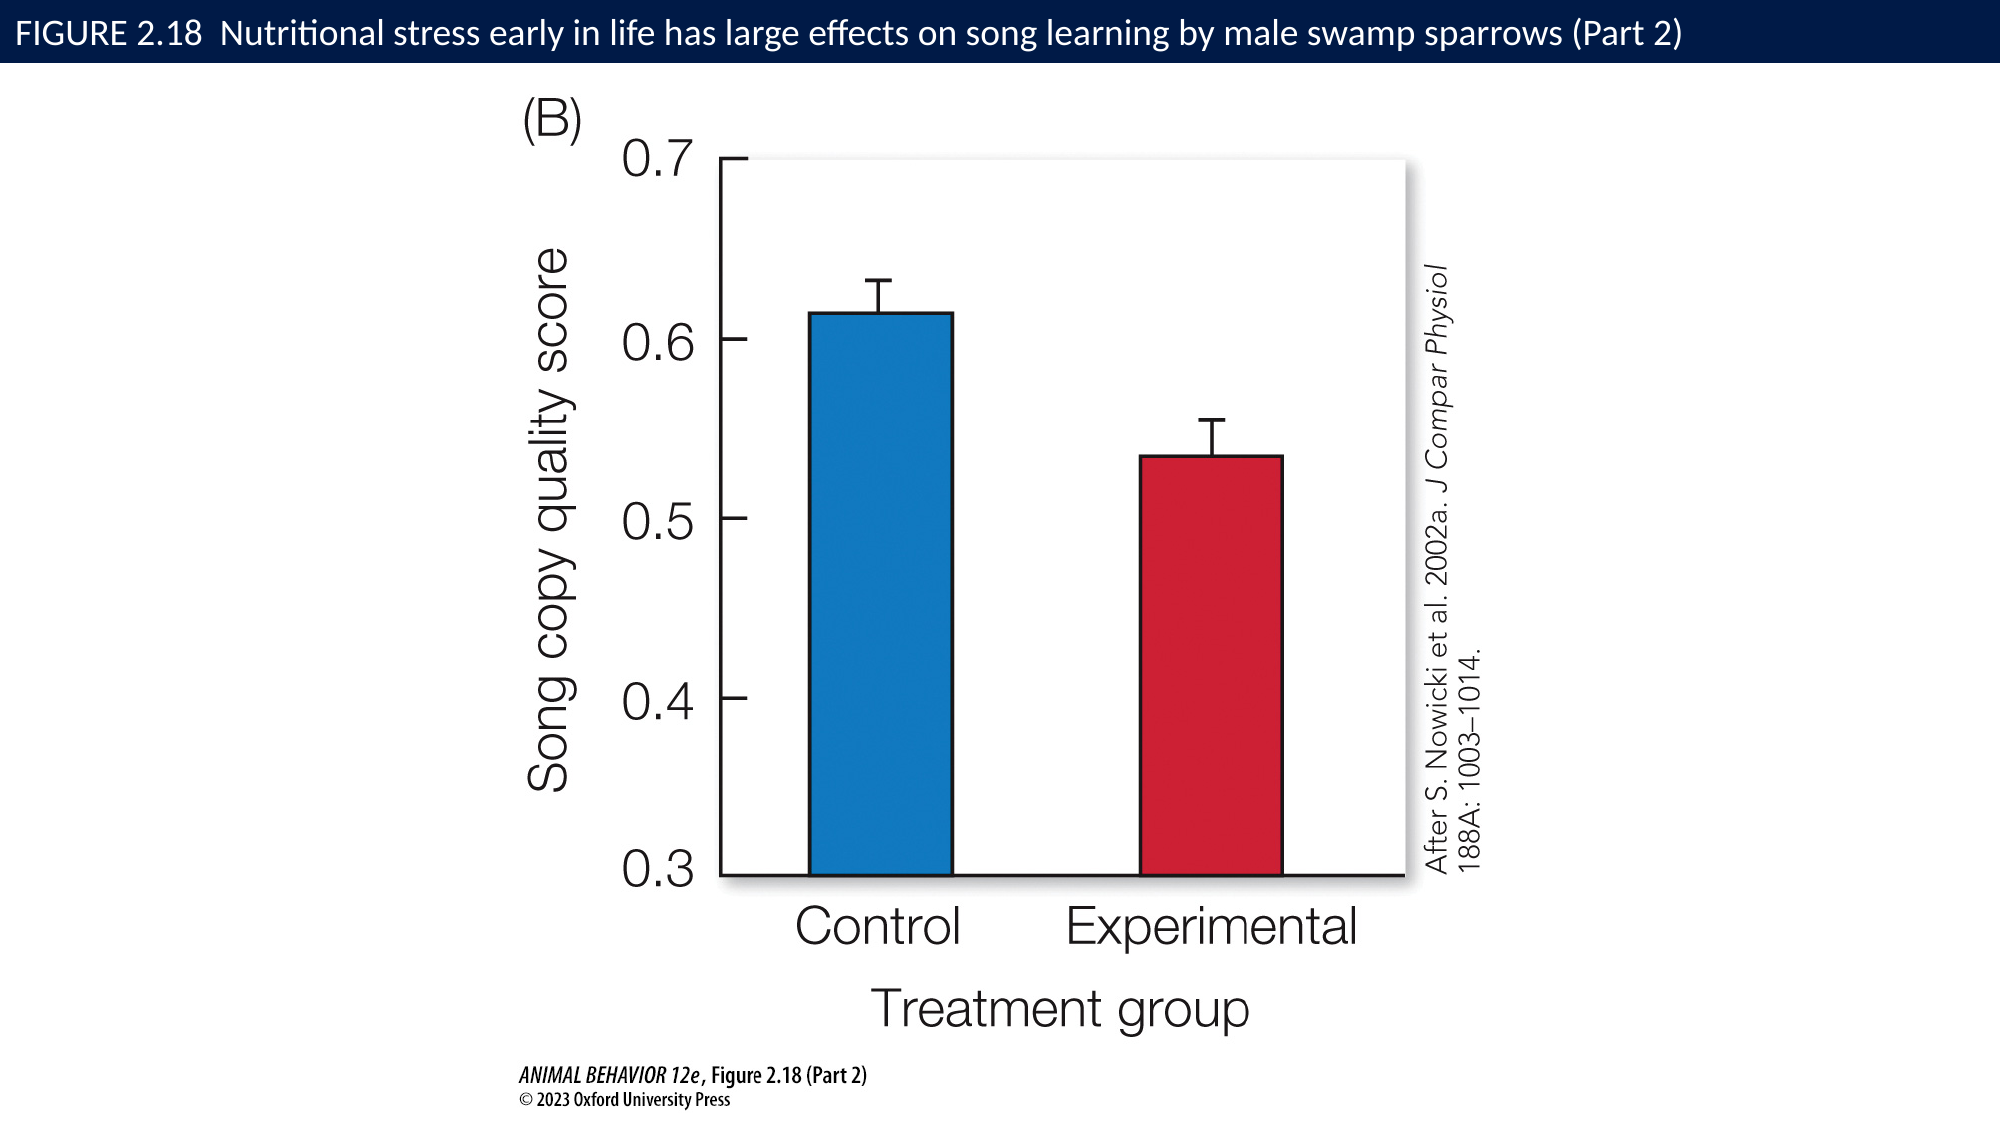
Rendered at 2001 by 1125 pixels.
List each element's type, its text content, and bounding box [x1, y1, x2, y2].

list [508, 78, 1492, 1113]
title FIGURE 2.18 Nutritional stress early in life has large effects on song learning by male swamp sparrows (Part 2) [0, 0, 2000, 63]
